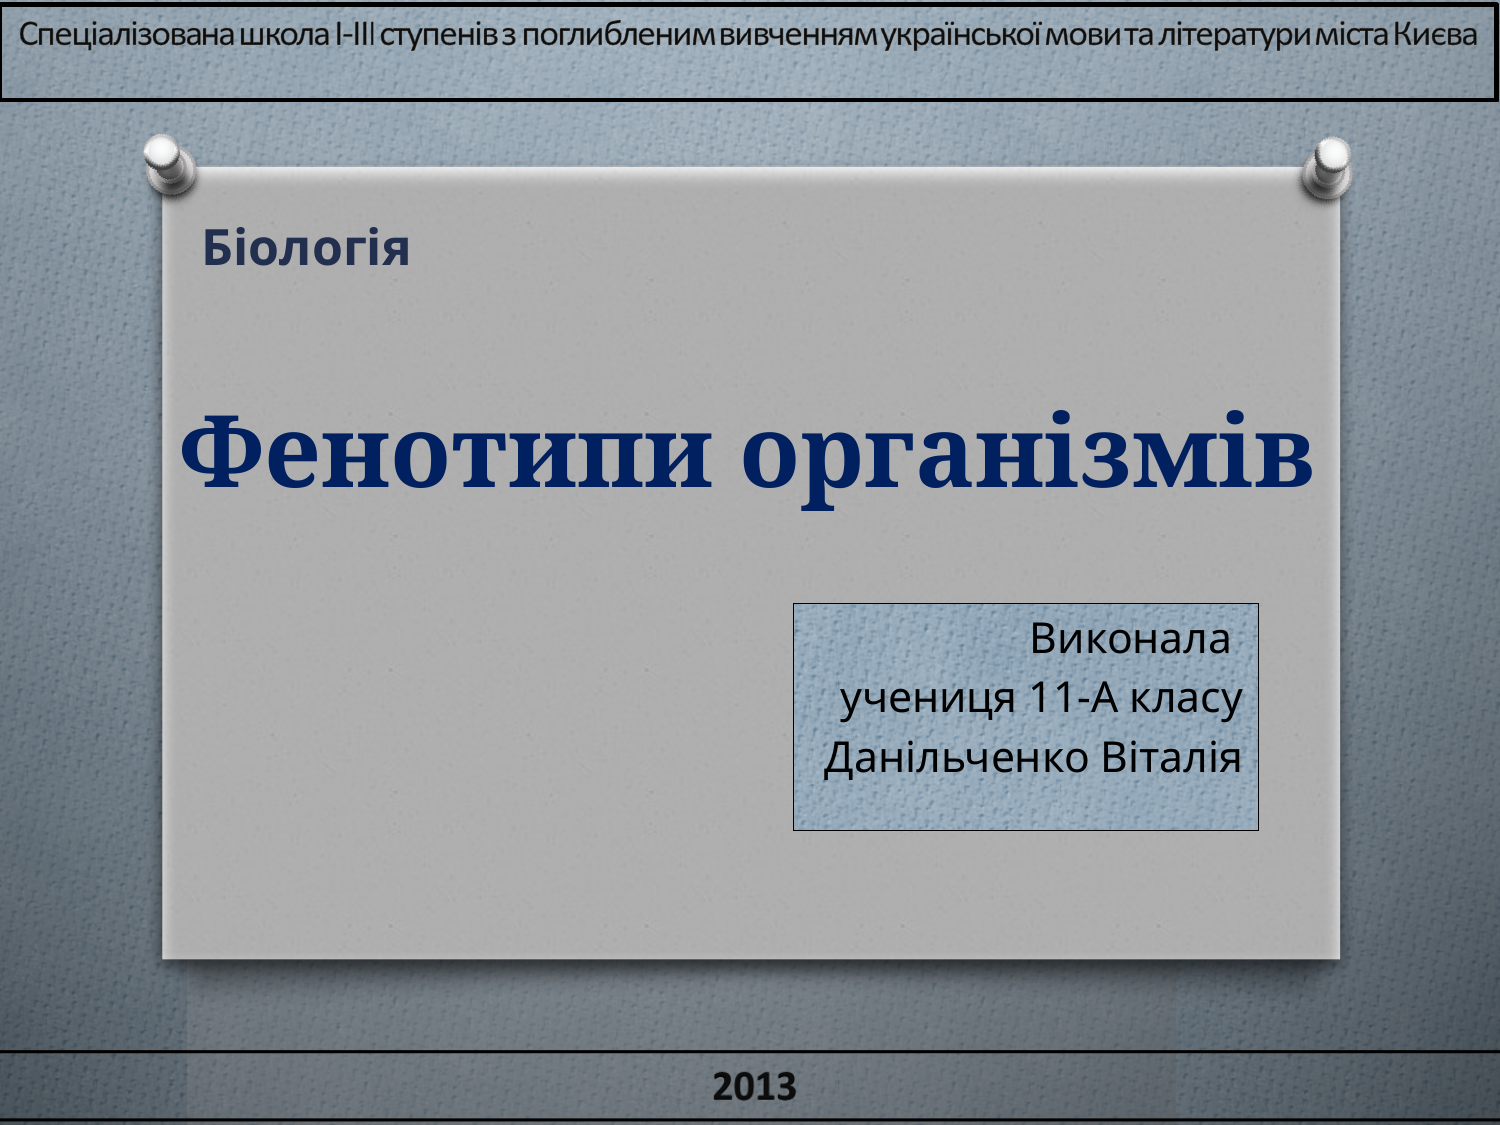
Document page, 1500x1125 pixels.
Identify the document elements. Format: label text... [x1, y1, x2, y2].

text_box Виконала учениця 11-А класу Данільченко Віталія [793, 603, 1259, 831]
subtitle Біологія [159, 208, 455, 293]
picture [0, 1046, 1500, 1125]
picture [0, 0, 1500, 108]
title Фенотипи організмів [0, 108, 1500, 516]
